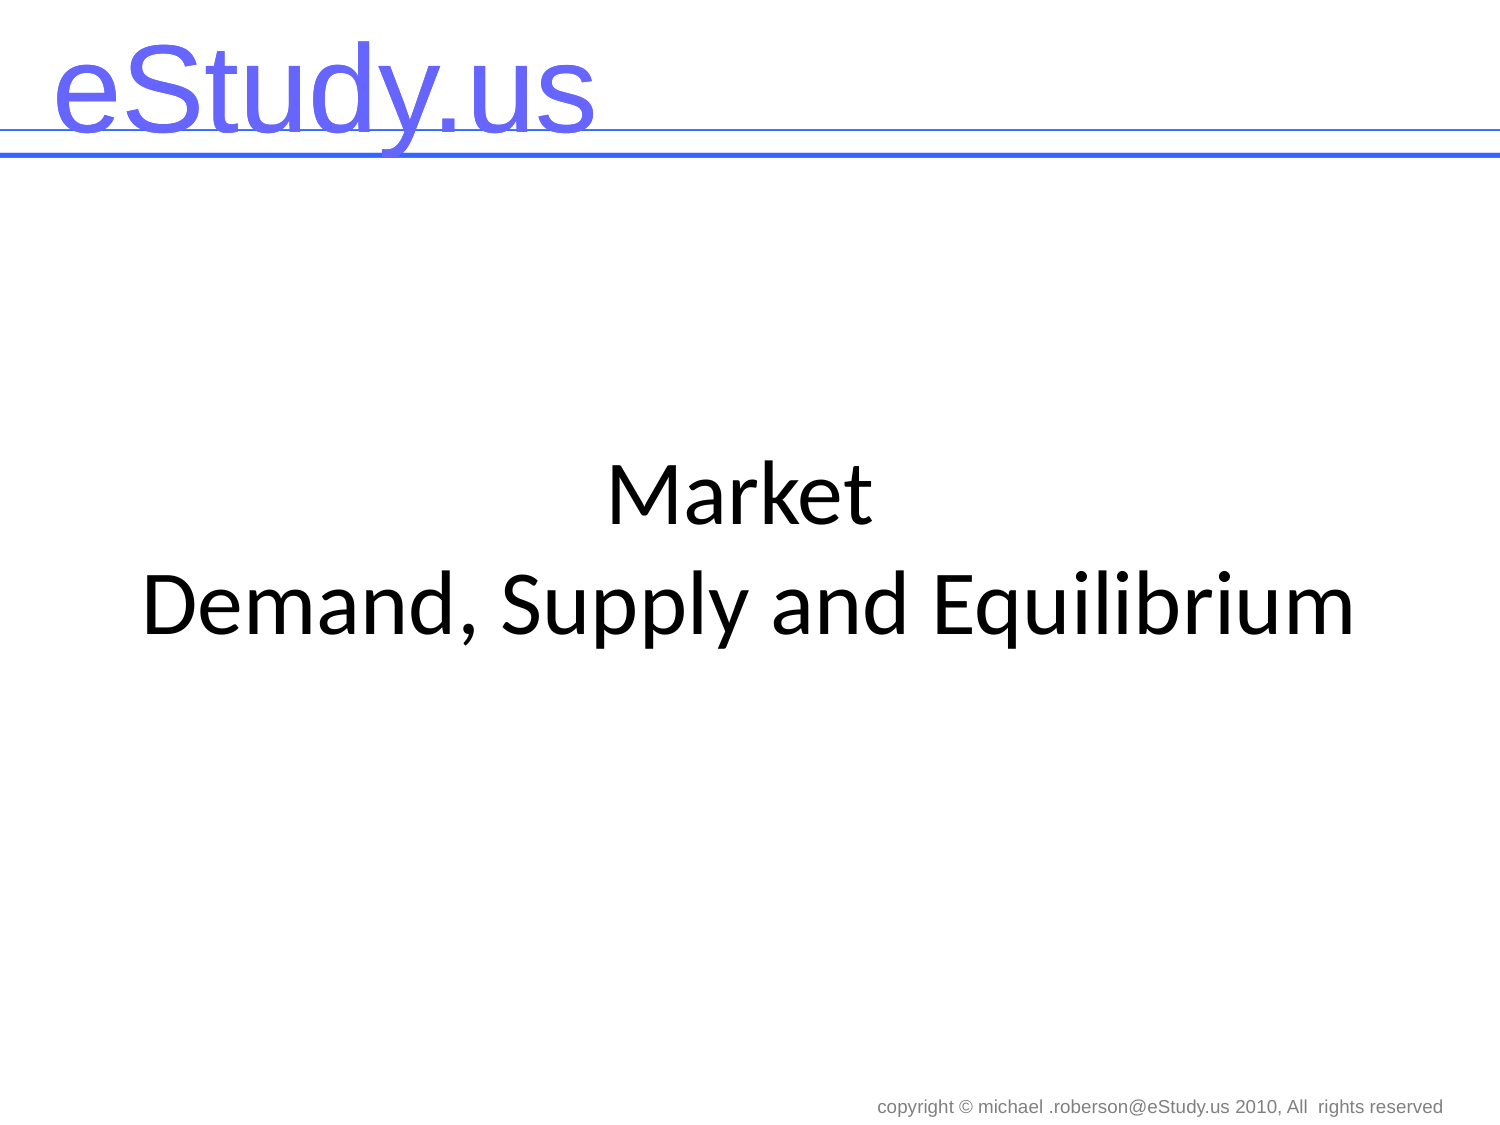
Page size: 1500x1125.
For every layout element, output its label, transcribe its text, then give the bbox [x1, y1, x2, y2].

title Market Demand, Supply and Equilibrium [0, 425, 1500, 825]
